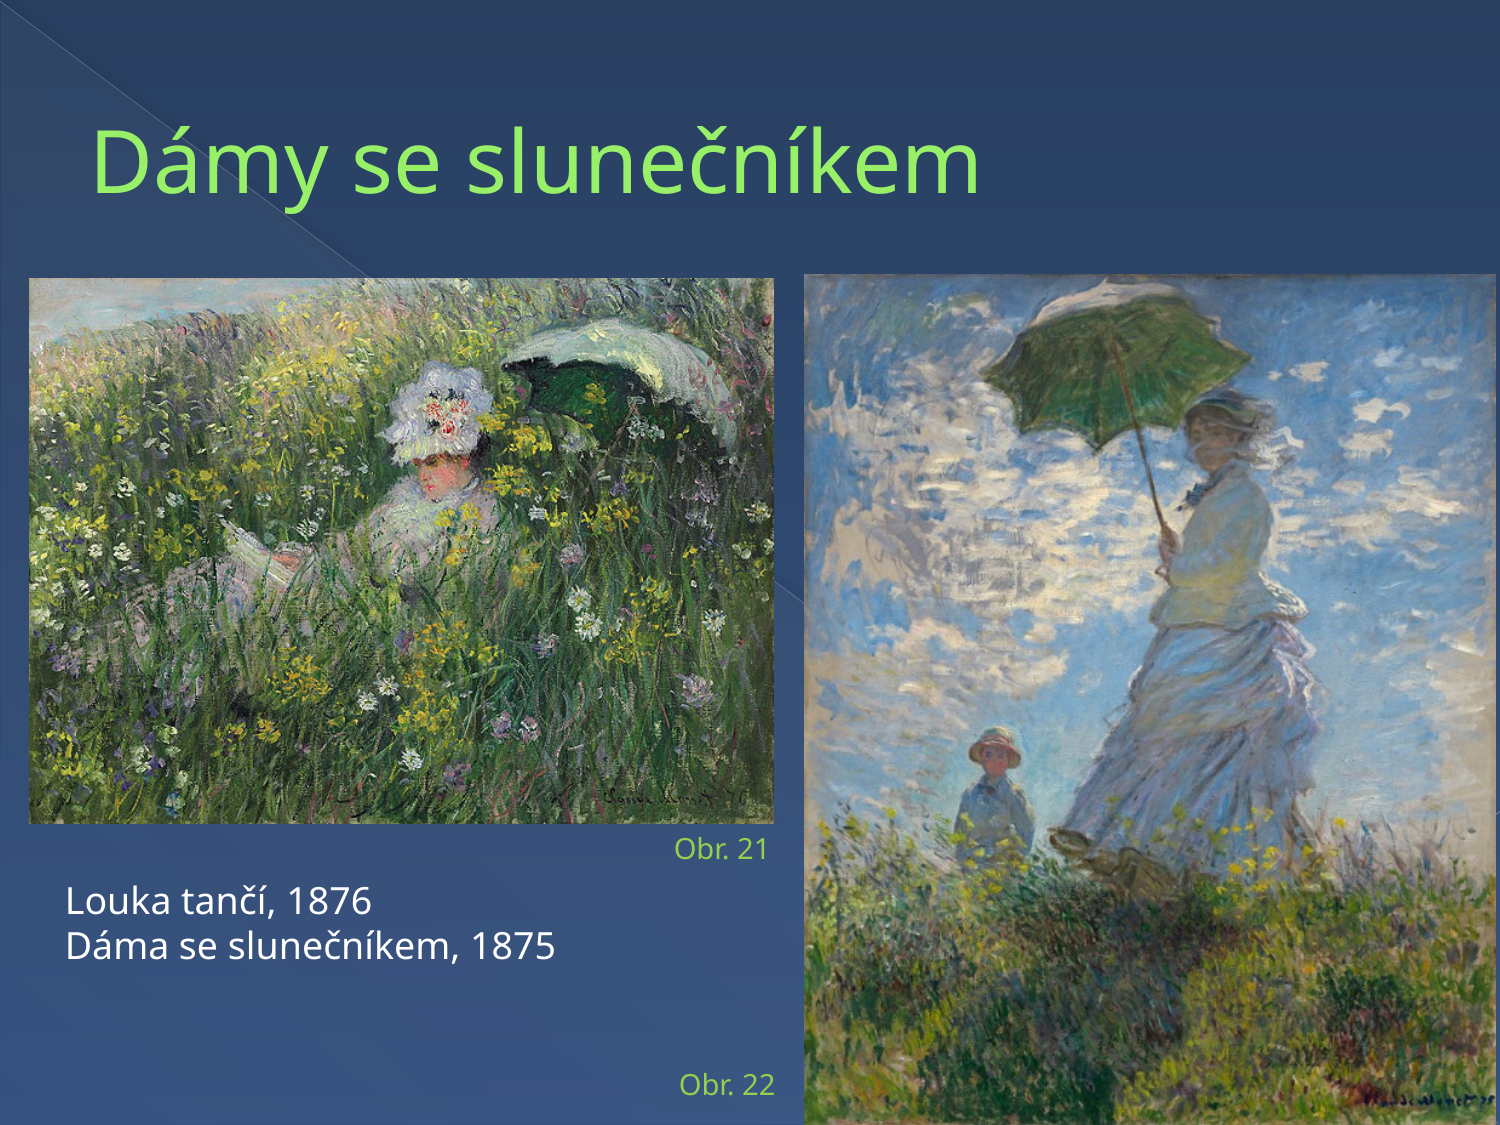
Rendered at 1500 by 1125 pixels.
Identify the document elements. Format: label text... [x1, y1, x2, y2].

text_box Obr. 21 [658, 823, 786, 873]
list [29, 278, 774, 824]
text_box Louka tančí, 1876 Dáma se slunečníkem, 1875 [49, 869, 572, 975]
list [804, 274, 1497, 1125]
title Dámy se slunečníkem [75, 43, 1425, 274]
text_box Obr. 22 [663, 1058, 791, 1109]
